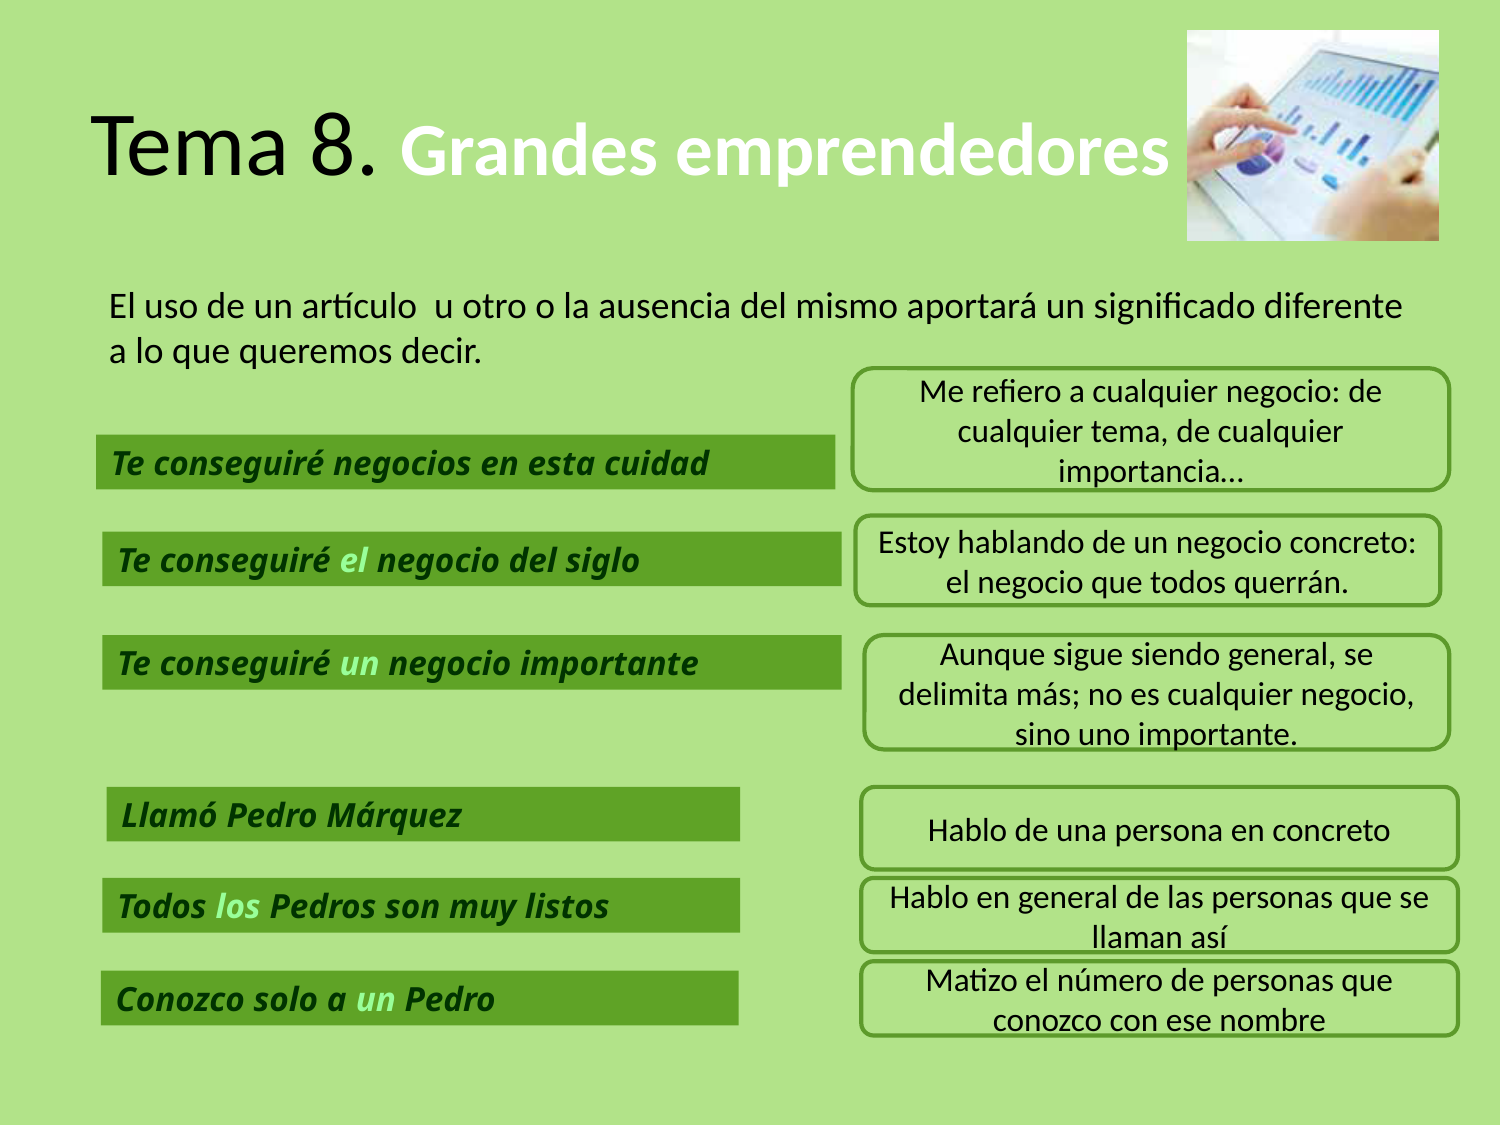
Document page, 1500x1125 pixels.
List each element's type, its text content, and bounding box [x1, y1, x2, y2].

text_box Te conseguiré un negocio importante [102, 635, 842, 690]
text_box Te conseguiré el negocio del siglo [102, 531, 842, 587]
text_box Me refiero a cualquier negocio: de cualquier tema, de cualquier importancia… [850, 366, 1452, 493]
text_box El uso de un artículo u otro o la ausencia del mismo aportará un significado diferente a lo que queremos decir. [94, 273, 1431, 379]
text_box Hablo en general de las personas que se llaman así [859, 875, 1461, 955]
text_box Llamó Pedro Márquez [106, 786, 741, 842]
text_box Aunque sigue siendo general, se delimita más; no es cualquier negocio, sino uno importante. [862, 632, 1452, 752]
title Tema 8. Grandes emprendedores [75, 45, 1181, 233]
text_box Conozco solo a un Pedro [100, 970, 739, 1026]
text_box Matizo el número de personas que conozco con ese nombre [859, 959, 1461, 1038]
text_box Hablo de una persona en concreto [859, 784, 1461, 872]
text_box Todos los Pedros son muy listos [102, 877, 741, 933]
text_box Estoy hablando de un negocio concreto: el negocio que todos querrán. [853, 513, 1443, 608]
picture [1186, 30, 1439, 241]
text_box Te conseguiré negocios en esta cuidad [96, 434, 836, 490]
